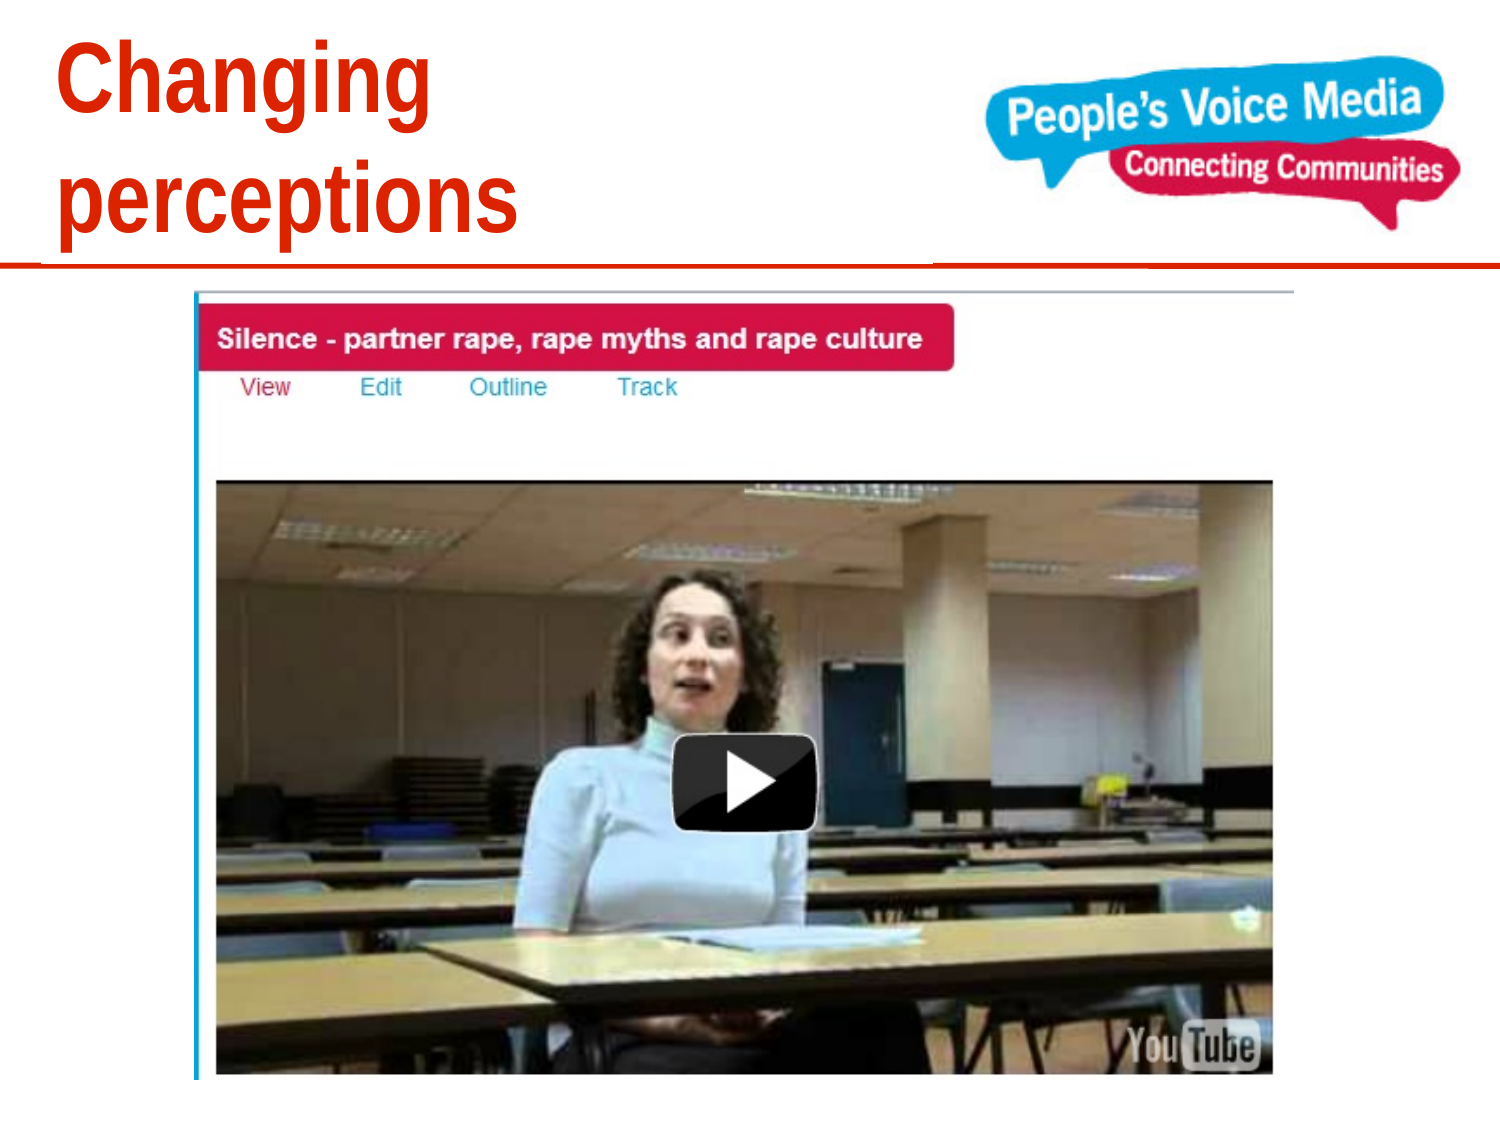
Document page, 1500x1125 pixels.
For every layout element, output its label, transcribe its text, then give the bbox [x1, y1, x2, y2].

picture [933, 0, 1500, 262]
picture [194, 269, 1500, 1080]
text_box Changing perceptions [41, 0, 933, 264]
